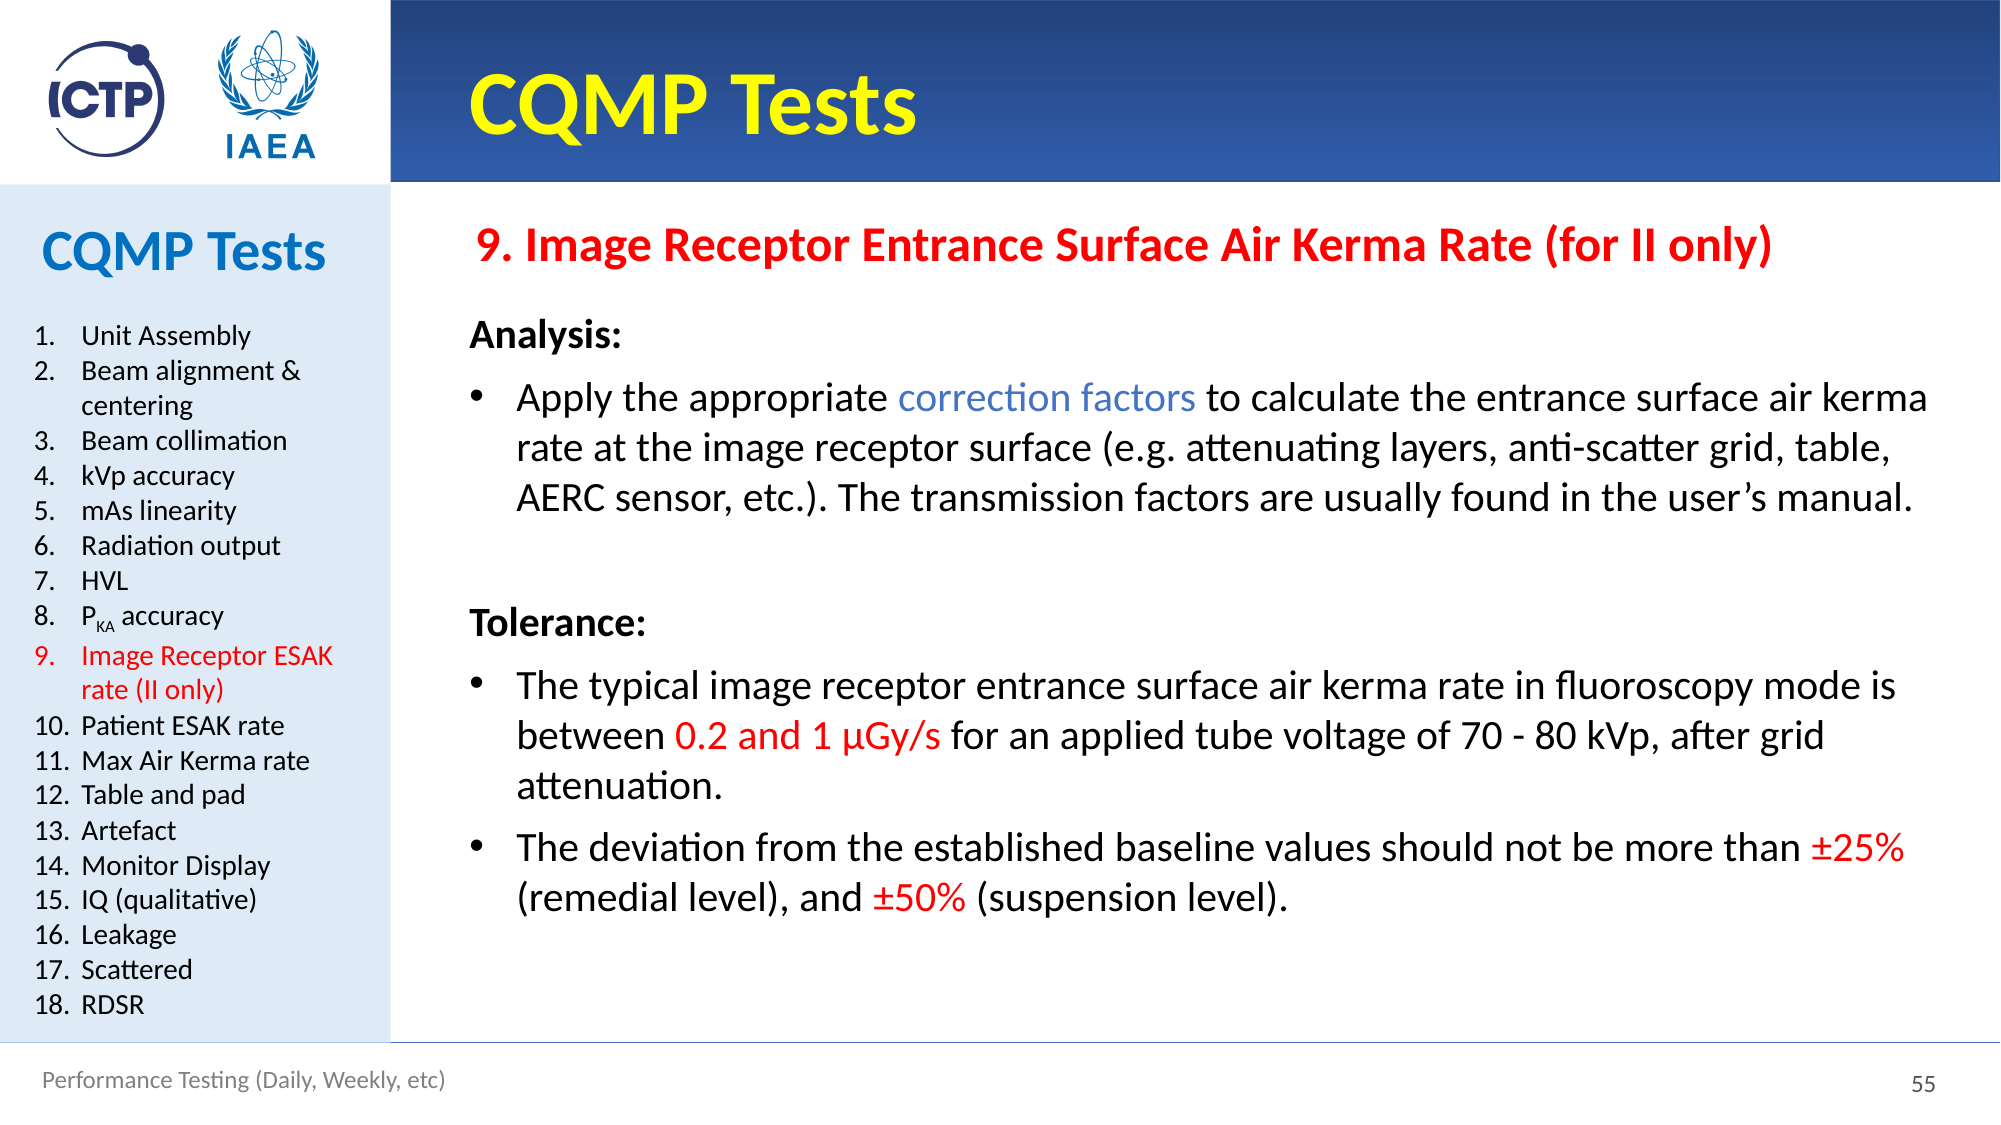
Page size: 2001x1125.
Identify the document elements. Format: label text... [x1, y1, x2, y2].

text_box Analysis: Apply the appropriate correction factors to calculate the entrance surface air kerma rate at the image receptor surface (e.g. attenuating layers, anti-scatter grid, table, AERC sensor, etc.). The transmission factors are usually found in the user’s manual. Tolerance: The typical image receptor entrance surface air kerma rate in fluoroscopy mode is between 0.2 and 1 µGy/s for an applied tube voltage of 70 - 80 kVp, after grid attenuation. The deviation from the established baseline values should not be more than ±25% (remedial level), and ±50% (suspension level). [454, 299, 1952, 928]
text_box 9. Image Receptor Entrance Surface Air Kerma Rate (for II only) [460, 210, 1958, 1009]
picture [166, 25, 372, 164]
text_box Unit Assembly Beam alignment & centering Beam collimation kVp accuracy mAs linearity Radiation output HVL PKA accuracy Image Receptor ESAK rate (II only) Patient ESAK rate Max Air Kerma rate Table and pad Artefact Monitor Display IQ (qualitative) Leakage Scattered RDSR [18, 309, 372, 1028]
title CQMP Tests [454, 46, 1952, 164]
text_box CQMP Tests [27, 204, 372, 289]
picture [48, 41, 165, 157]
slide_number 55 [1501, 1052, 1952, 1113]
footer Performance Testing (Daily, Weekly, etc) [27, 1055, 703, 1116]
